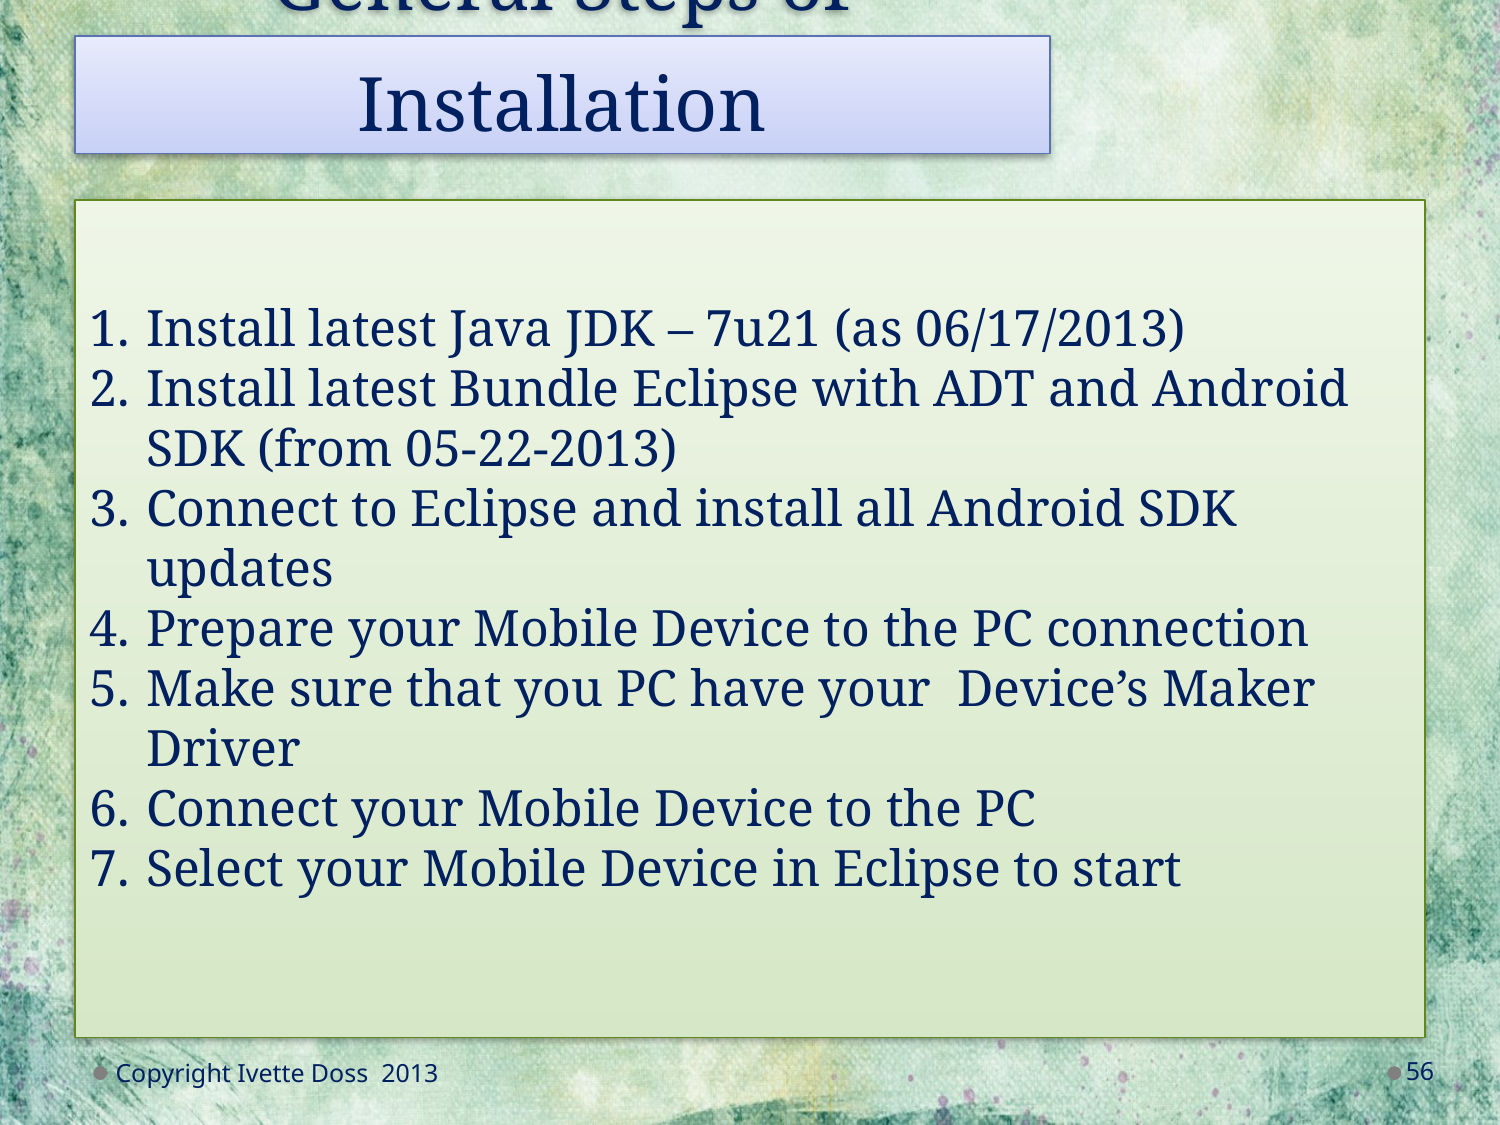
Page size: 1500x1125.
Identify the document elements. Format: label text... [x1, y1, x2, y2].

title General Steps of Installation [74, 35, 1051, 154]
slide_number 56 [1401, 1042, 1494, 1103]
footer Copyright Ivette Doss 2013 [108, 1045, 576, 1103]
text_box Install latest Java JDK – 7u21 (as 06/17/2013) Install latest Bundle Eclipse with ADT and Android SDK (from 05-22-2013) Connect to Eclipse and install all Android SDK updates Prepare your Mobile Device to the PC connection Make sure that you PC have your Device’s Maker Driver Connect your Mobile Device to the PC Select your Mobile Device in Eclipse to start [74, 199, 1426, 1038]
picture [0, 0, 1500, 1125]
